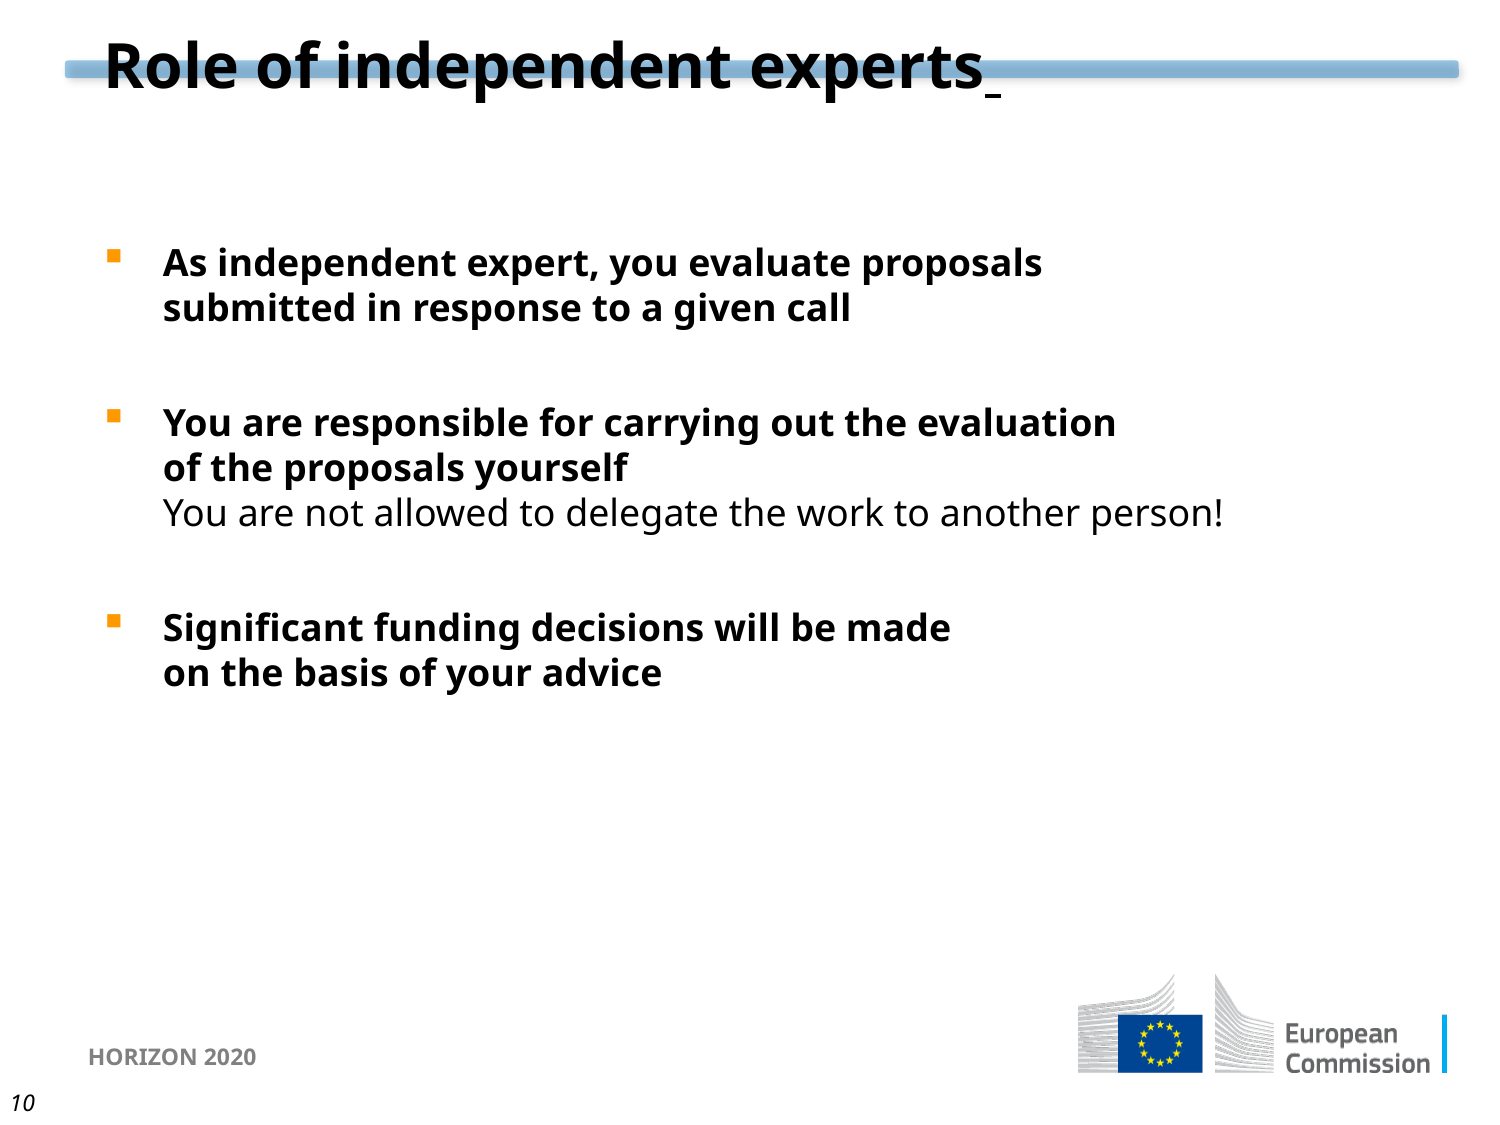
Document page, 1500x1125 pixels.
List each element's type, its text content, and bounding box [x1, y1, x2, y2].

title Role of independent experts [88, 18, 1439, 173]
list As independent expert, you evaluate proposals submitted in response to a given call You are responsible for carrying out the evaluation of the proposals yourself You are not allowed to delegate the work to another person! Significant funding decisions will be made on the basis of your advice [88, 231, 1460, 977]
picture [1078, 977, 1447, 1073]
